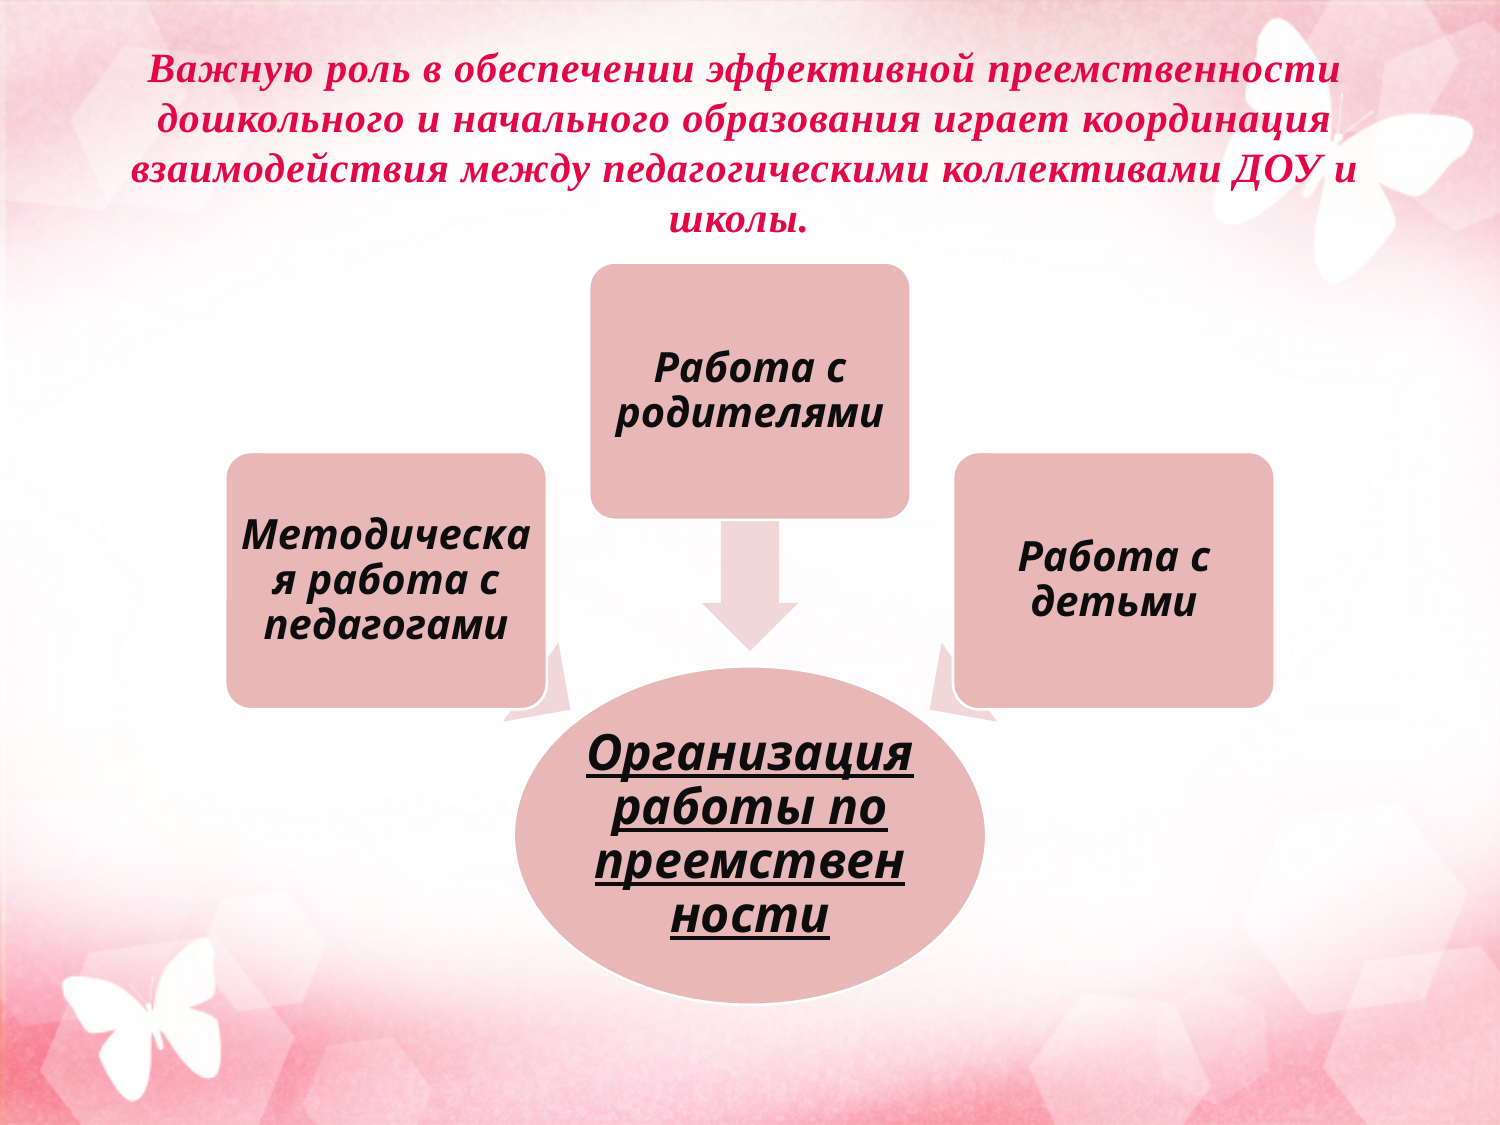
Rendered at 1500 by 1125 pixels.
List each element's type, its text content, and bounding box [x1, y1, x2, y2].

picture [0, 0, 1500, 1125]
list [74, 262, 1425, 1005]
title Важную роль в обеспечении эффективной преемственности дошкольного и начального образования играет координация взаимодействия между педагогическими коллективами ДОУ и школы. [70, 46, 1421, 235]
